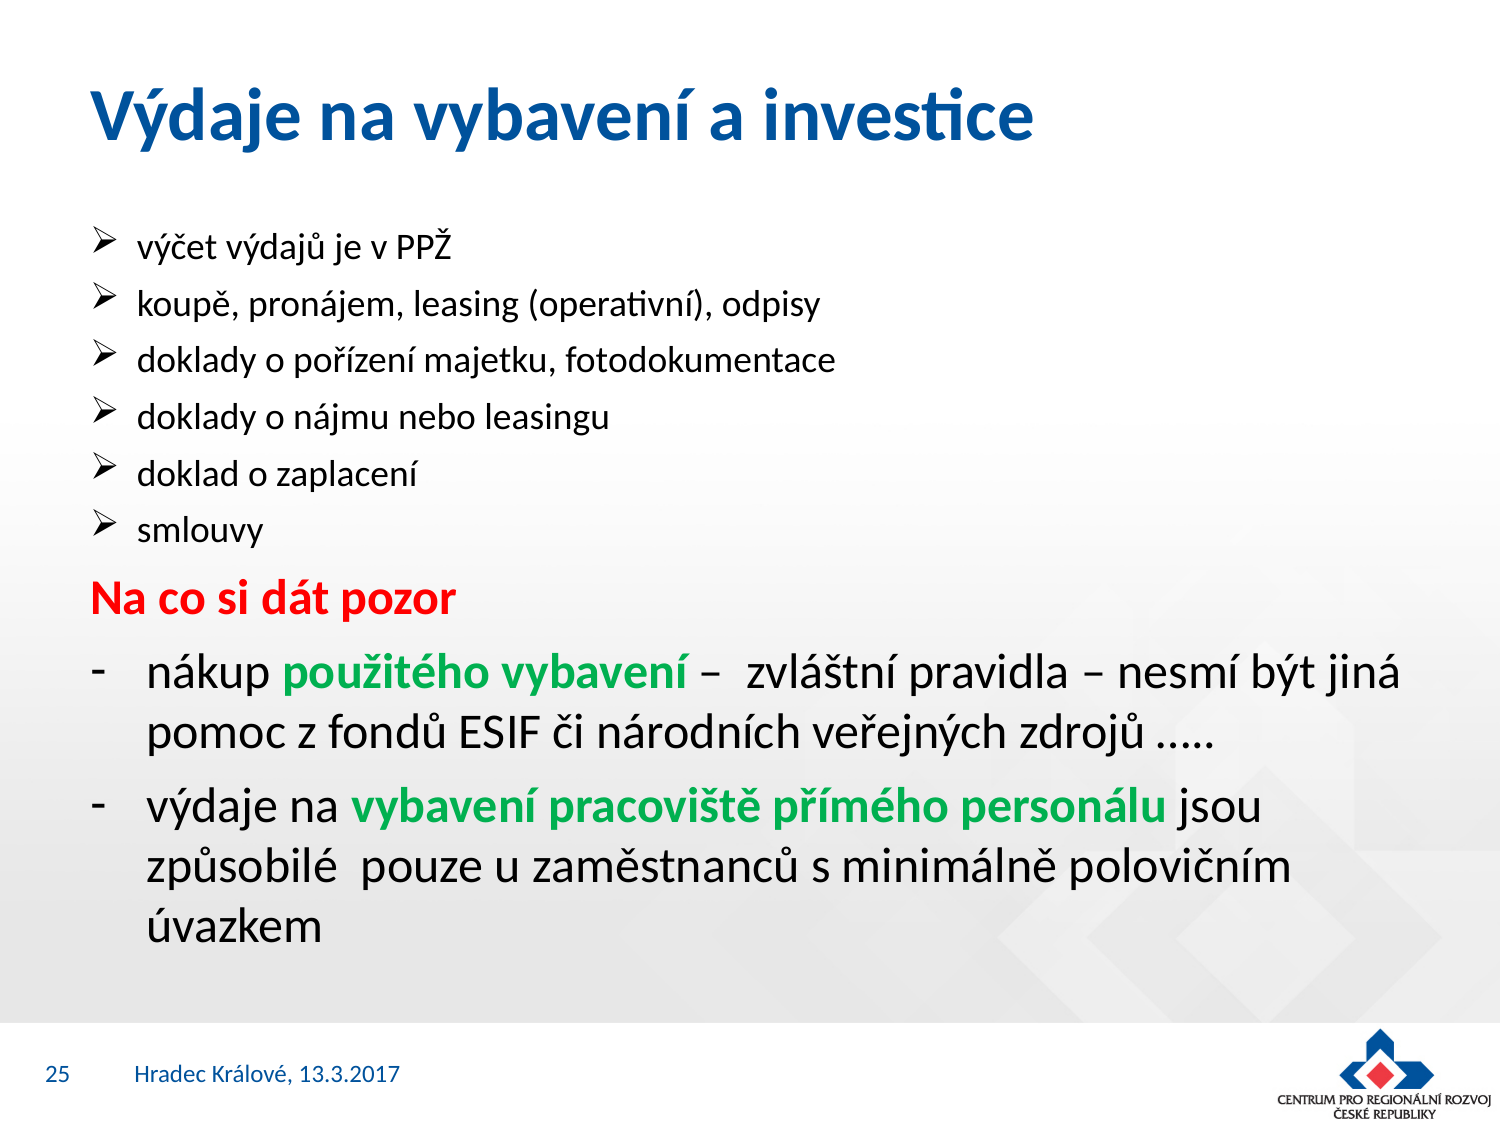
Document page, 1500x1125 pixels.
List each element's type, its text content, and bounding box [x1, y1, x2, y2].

slide_number 25 [30, 1042, 113, 1103]
footer Hradec Králové, 13.3.2017 [119, 1042, 988, 1103]
list výčet výdajů je v PPŽ koupě, pronájem, leasing (operativní), odpisy doklady o pořízení majetku, fotodokumentace doklady o nájmu nebo leasingu doklad o zaplacení smlouvy Na co si dát pozor nákup použitého vybavení – zvláštní pravidla – nesmí být jiná pomoc z fondů ESIF či národních veřejných zdrojů ….. výdaje na vybavení pracoviště přímého personálu jsou způsobilé pouze u zaměstnanců s minimálně polovičním úvazkem [75, 214, 1425, 1005]
title Výdaje na vybavení a investice [75, 42, 1425, 178]
picture [0, 0, 1500, 1125]
